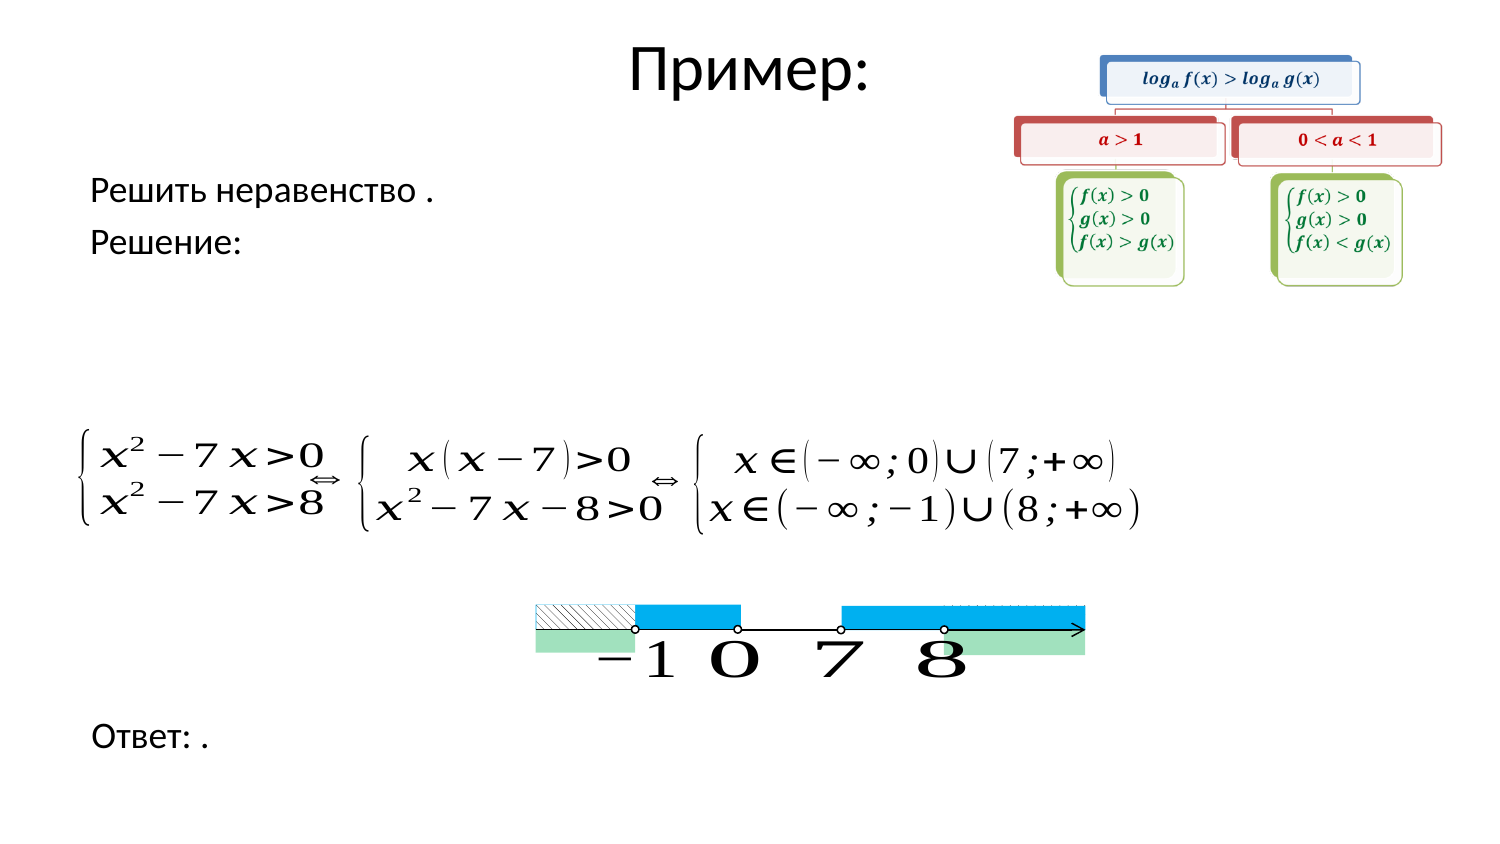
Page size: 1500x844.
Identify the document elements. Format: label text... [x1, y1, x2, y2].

text_box [840, 604, 1088, 626]
title Пример: [75, 0, 1425, 135]
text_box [535, 625, 1086, 691]
picture [1012, 52, 1449, 302]
text_box [534, 603, 637, 624]
text_box [637, 603, 743, 623]
